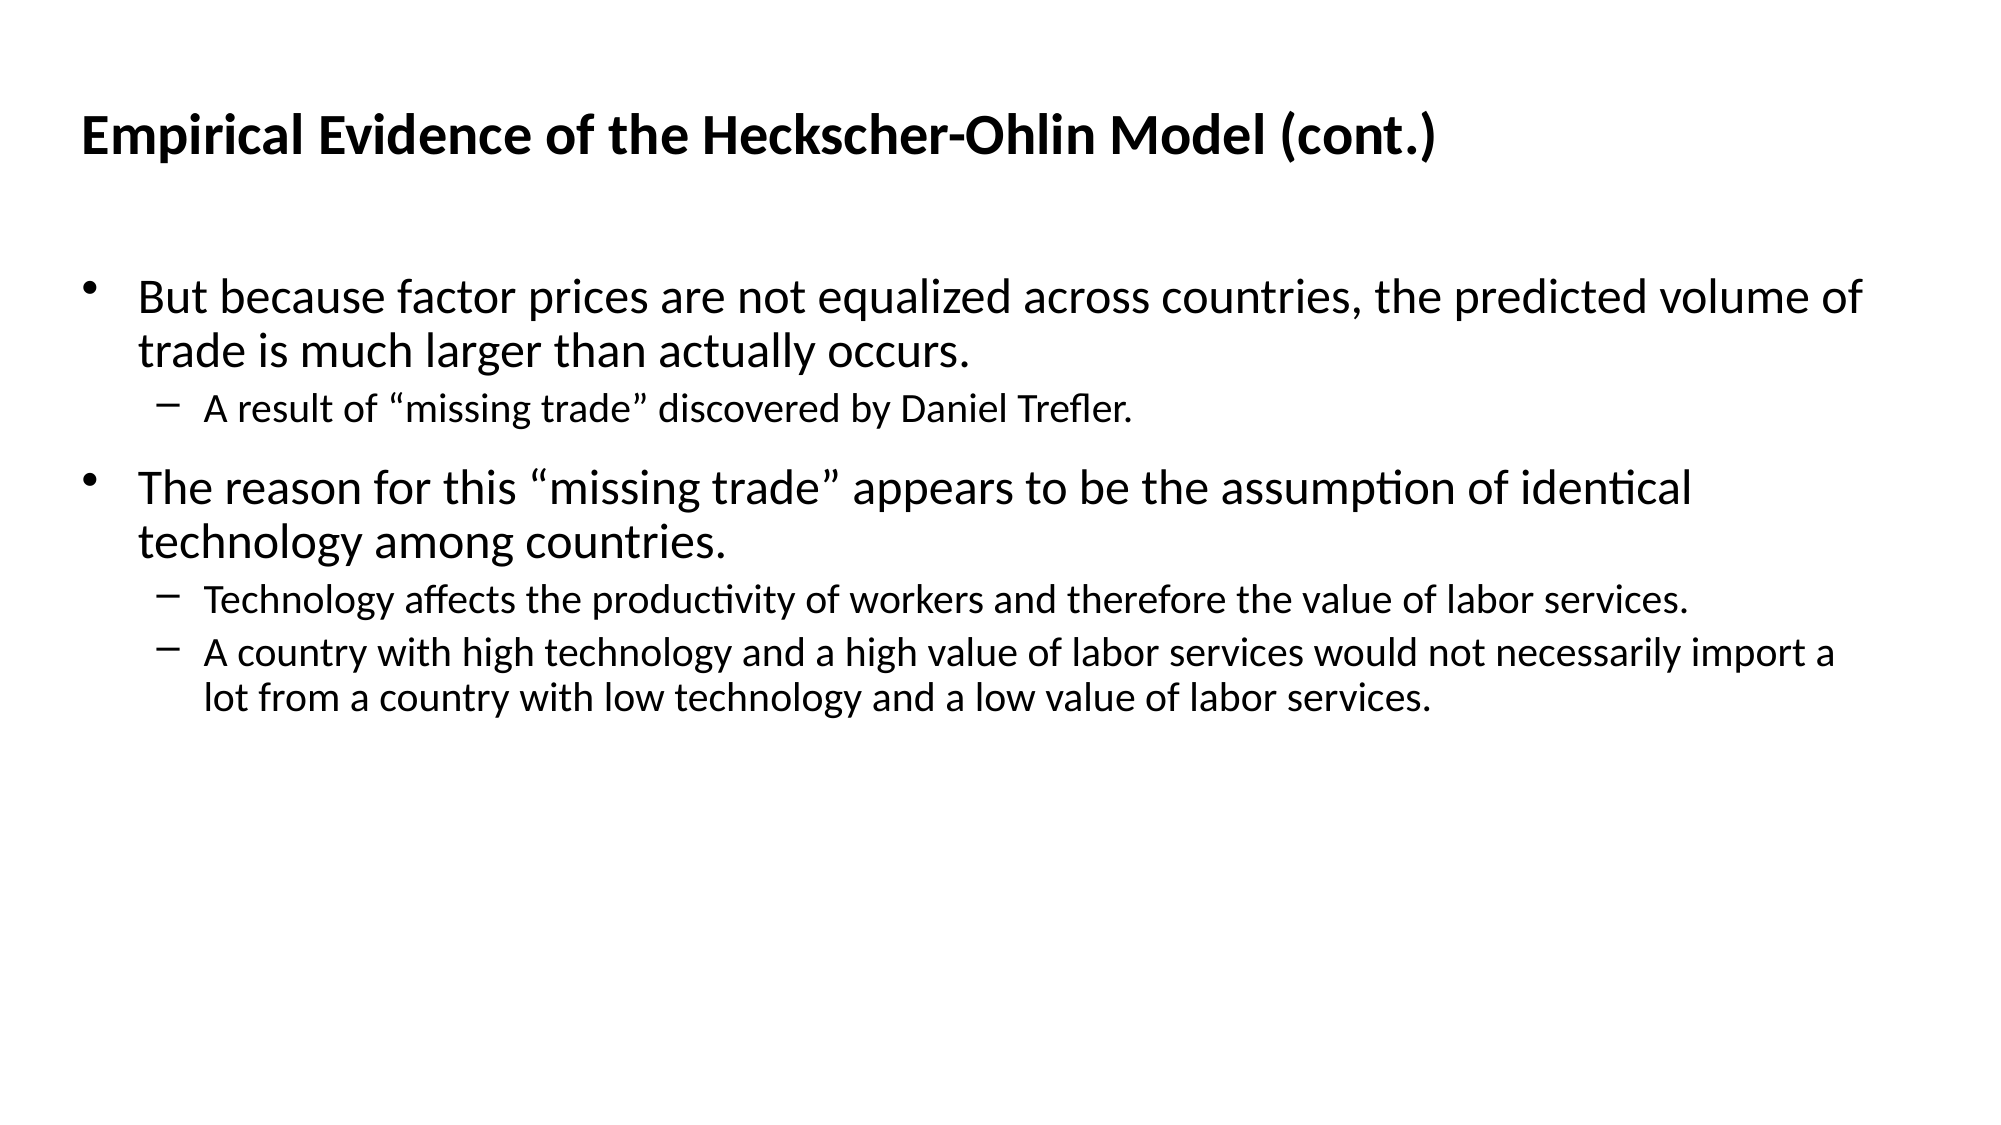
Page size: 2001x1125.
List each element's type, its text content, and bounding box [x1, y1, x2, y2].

title Empirical Evidence of the Heckscher-Ohlin Model (cont.) [66, 49, 1950, 213]
list But because factor prices are not equalized across countries, the predicted volume of trade is much larger than actually occurs. A result of “missing trade” discovered by Daniel Trefler. The reason for this “missing trade” appears to be the assumption of identical technology among countries. Technology affects the productivity of workers and therefore the value of labor services. A country with high technology and a high value of labor services would not necessarily import a lot from a country with low technology and a low value of labor services. [66, 262, 1881, 1013]
